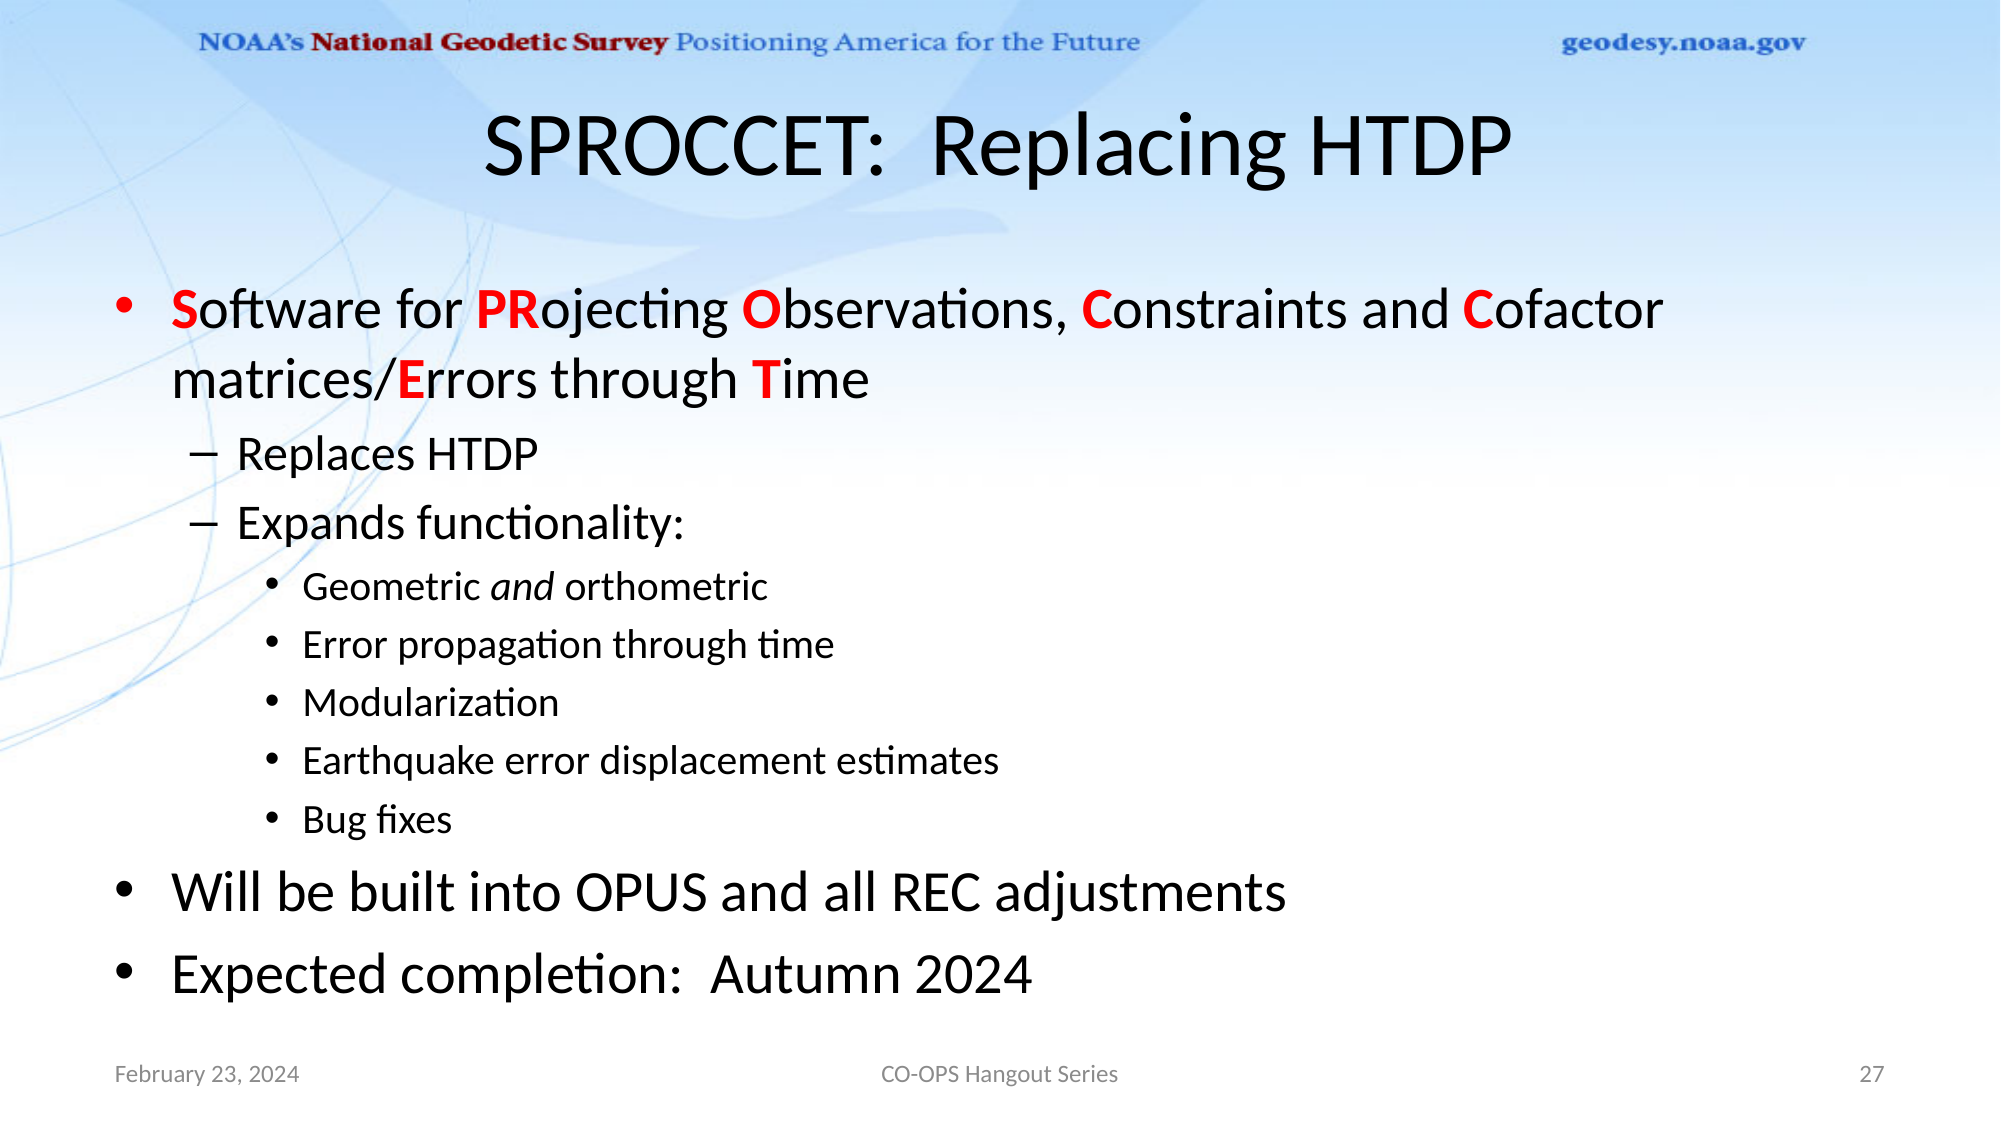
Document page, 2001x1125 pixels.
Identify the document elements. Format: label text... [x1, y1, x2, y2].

list Software for PRojecting Observations, Constraints and Cofactor matrices/Errors through Time Replaces HTDP Expands functionality: Geometric and orthometric Error propagation through time Modularization Earthquake error displacement estimates Bug fixes Will be built into OPUS and all REC adjustments Expected completion: Autumn 2024 [99, 262, 1900, 1005]
picture [0, 0, 2001, 1125]
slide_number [99, 1042, 567, 1103]
footer CO-OPS Hangout Series [683, 1042, 1317, 1103]
slide_number 27 [1433, 1042, 1900, 1103]
title SPROCCET: Replacing HTDP [99, 45, 1900, 233]
